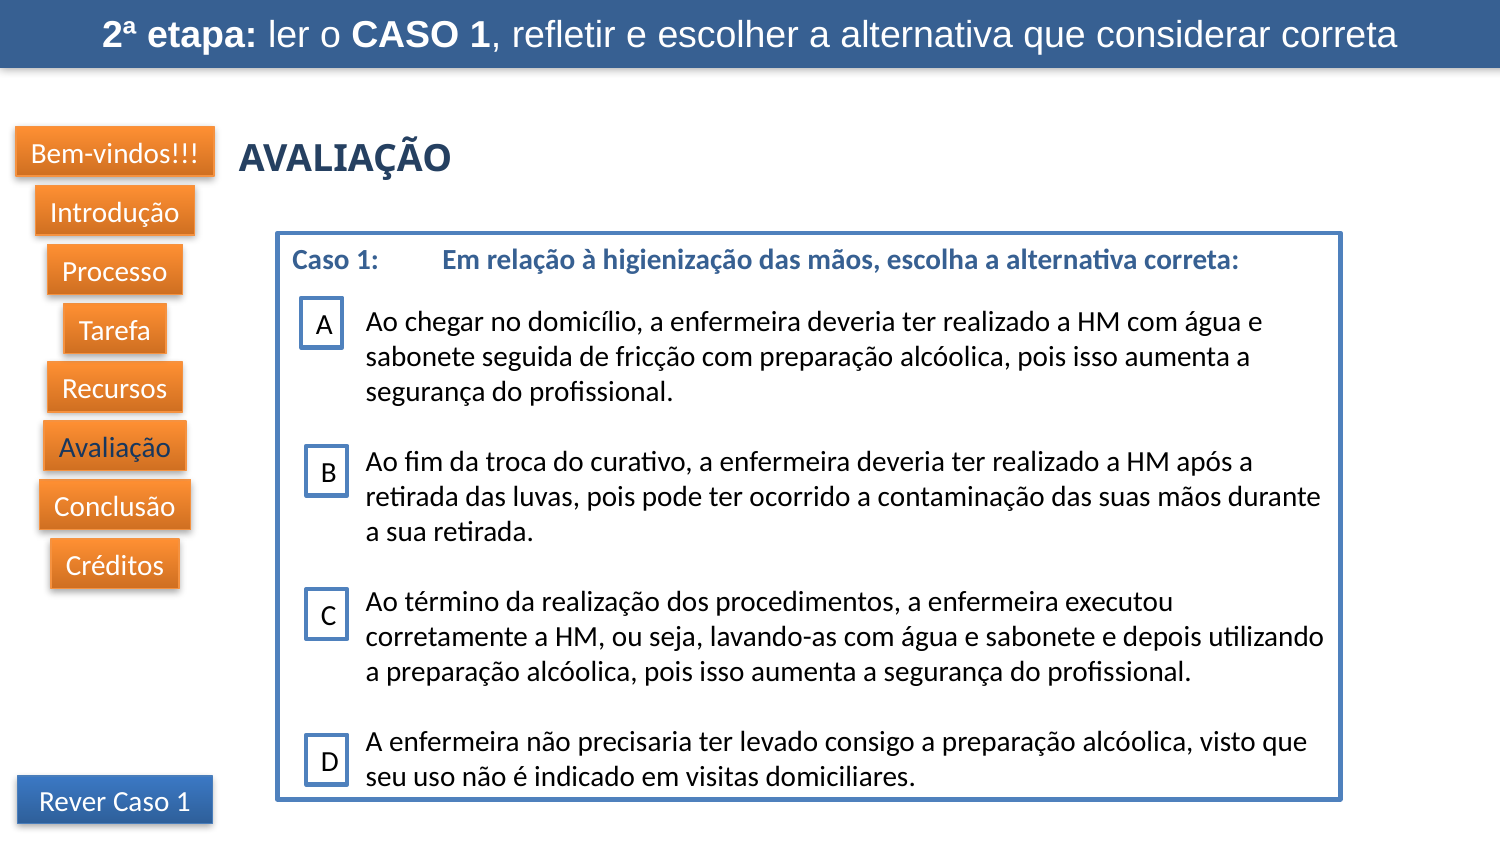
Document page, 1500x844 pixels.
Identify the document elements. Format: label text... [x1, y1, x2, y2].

text_box Avaliação [43, 420, 187, 471]
text_box D [304, 733, 349, 787]
text_box Tarefa [63, 303, 167, 354]
text_box 2ª etapa: ler o Caso 1, refletir e escolher a alternativa que considerar correta [0, 0, 1500, 68]
text_box Conclusão [39, 479, 191, 530]
text_box Créditos [50, 538, 180, 589]
text_box B [304, 444, 349, 498]
text_box Recursos [47, 361, 183, 413]
text_box Processo [47, 244, 183, 295]
text_box Rever Caso 1 [17, 775, 213, 824]
text_box Introdução [35, 185, 195, 236]
text_box Bem-vindos!!! [15, 126, 215, 177]
text_box A [299, 296, 344, 350]
text_box C [304, 587, 349, 641]
text_box Caso 1: Em relação à higienização das mãos, escolha a alternativa correta: Ao chegar no domicílio, a enfermeira deveria ter realizado a HM com água e sabonete seguida de fricção com preparação alcóolica, pois isso aumenta a segurança do profissional. Ao fim da troca do curativo, a enfermeira deveria ter realizado a HM após a retirada das luvas, pois pode ter ocorrido a contaminação das suas mãos durante a sua retirada. Ao término da realização dos procedimentos, a enfermeira executou corretamente a HM, ou seja, lavando-as com água e sabonete e depois utilizando a preparação alcóolica, pois isso aumenta a segurança do profissional. A enfermeira não precisaria ter levado consigo a preparação alcóolica, visto que seu uso não é indicado em visitas domiciliares. [275, 231, 1343, 802]
text_box Avaliação [223, 126, 467, 187]
